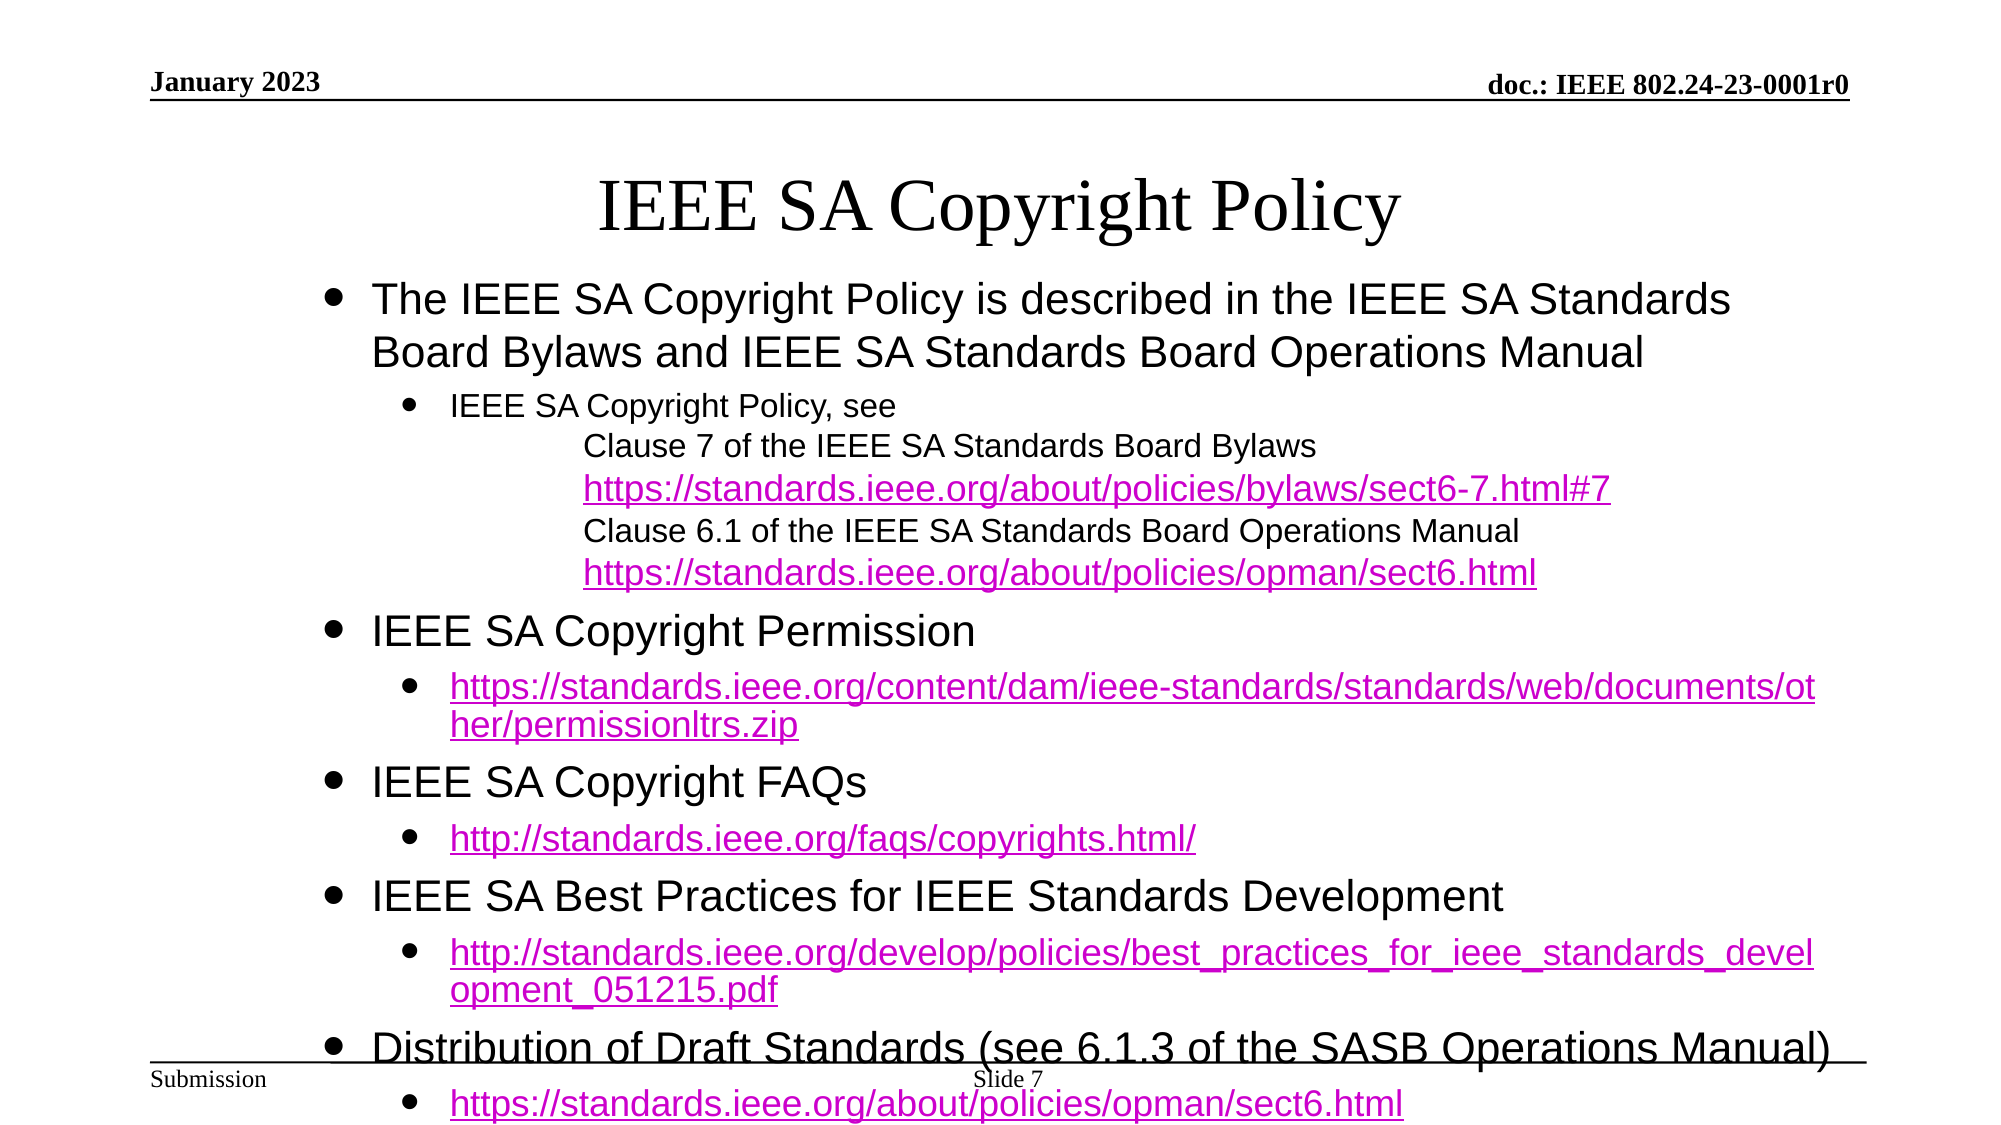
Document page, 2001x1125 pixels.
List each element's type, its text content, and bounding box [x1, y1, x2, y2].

slide_number 7 [937, 1062, 1079, 1108]
title IEEE SA Copyright Policy [150, 112, 1850, 262]
list The IEEE SA Copyright Policy is described in the IEEE SA Standards Board Bylaws and IEEE SA Standards Board Operations Manual IEEE SA Copyright Policy, see Clause 7 of the IEEE SA Standards Board Bylaws https://standards.ieee.org/about/policies/bylaws/sect6-7.html#7 Clause 6.1 of the IEEE SA Standards Board Operations Manual https://standards.ieee.org/about/policies/opman/sect6.html IEEE SA Copyright Permission https://standards.ieee.org/content/dam/ieee-standards/standards/web/documents/other/permissionltrs.zip IEEE SA Copyright FAQs http://standards.ieee.org/faqs/copyrights.html/ IEEE SA Best Practices for IEEE Standards Development http://standards.ieee.org/develop/policies/best_practices_for_ieee_standards_development_051215.pdf Distribution of Draft Standards (see 6.1.3 of the SASB Operations Manual) https://standards.ieee.org/about/policies/opman/sect6.html [150, 262, 1850, 1075]
